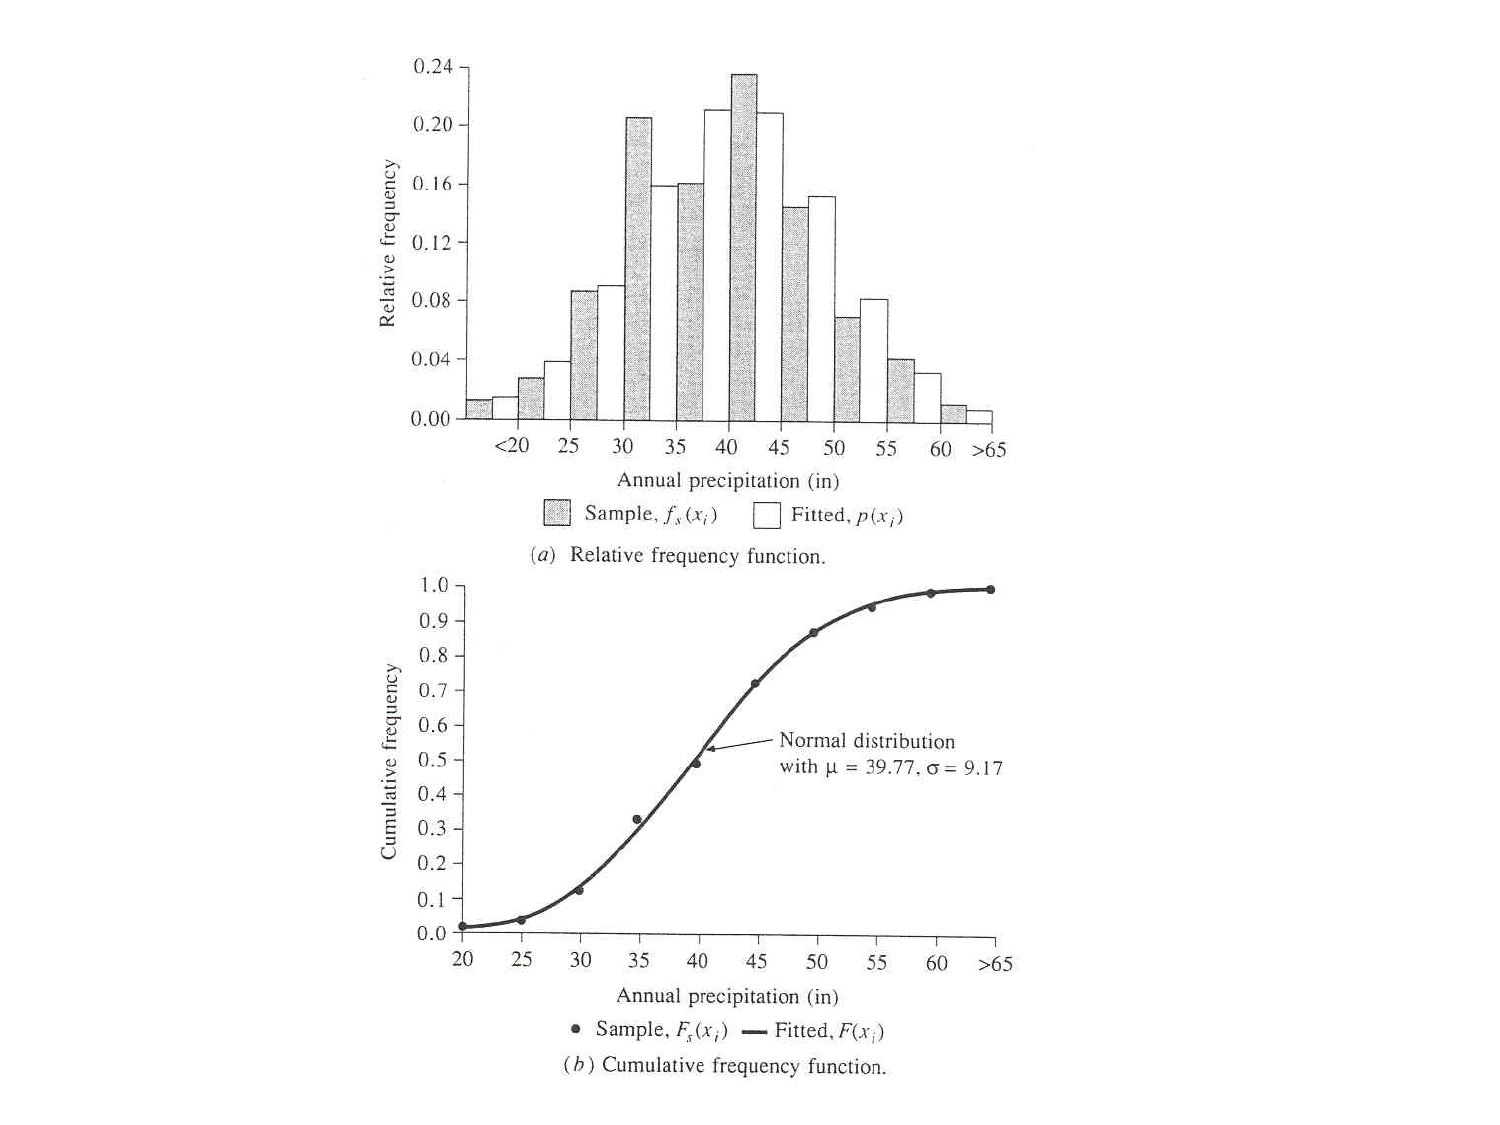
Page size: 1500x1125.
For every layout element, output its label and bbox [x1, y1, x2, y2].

picture [362, 24, 1129, 1097]
